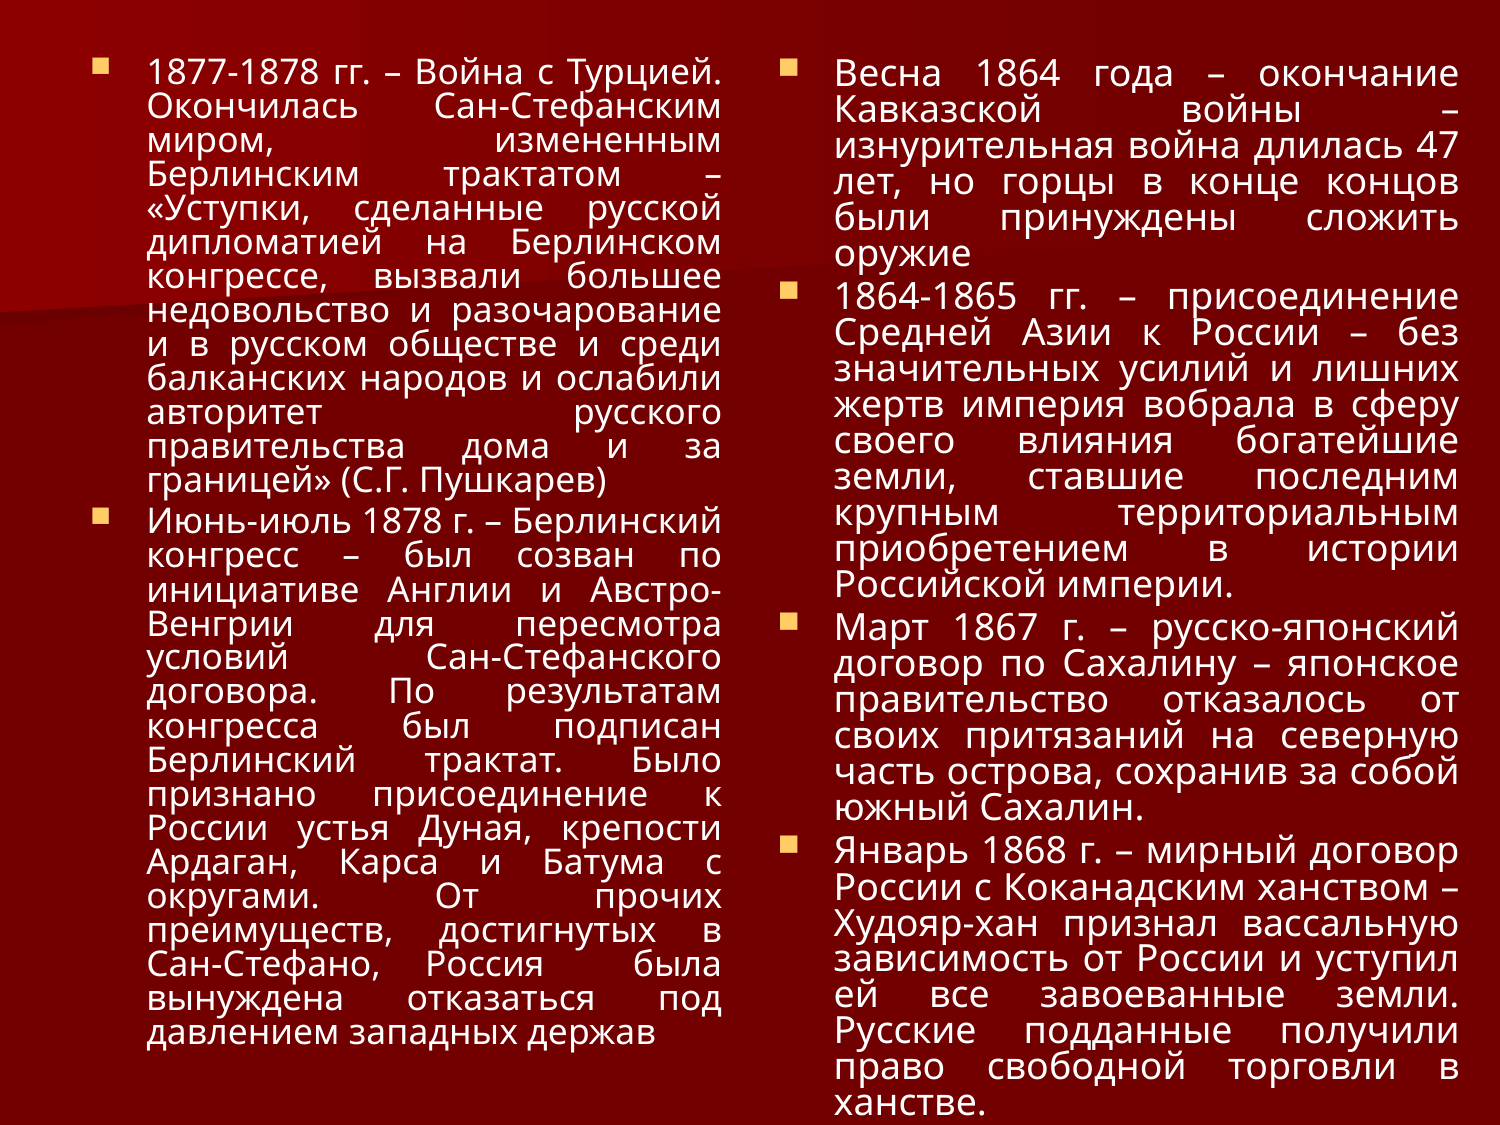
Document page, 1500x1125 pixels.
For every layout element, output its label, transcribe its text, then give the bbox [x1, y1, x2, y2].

list 1877-1878 гг. – Война с Турцией. Окончилась Сан-Стефанским миром, измененным Берлинским трактатом – «Уступки, сделанные русской дипломатией на Берлинском конгрессе, вызвали большее недовольство и разочарование и в русском обществе и среди балканских народов и ослабили авторитет русского правительства дома и за границей» (С.Г. Пушкарев) Июнь-июль 1878 г. – Берлинский конгресс – был созван по инициативе Англии и Австро-Венгрии для пересмотра условий Сан-Стефанского договора. По результатам конгресса был подписан Берлинский трактат. Было признано присоединение к России устья Дуная, крепости Ардаган, Карса и Батума с округами. От прочих преимуществ, достигнутых в Сан-Стефано, Россия была вынуждена отказаться под давлением западных держав [74, 49, 738, 1006]
list Весна 1864 года – окончание Кавказской войны – изнурительная война длилась 47 лет, но горцы в конце концов были принуждены сложить оружие 1864-1865 гг. – присоединение Средней Азии к России – без значительных усилий и лишних жертв империя вобрала в сферу своего влияния богатейшие земли, ставшие последним крупным территориальным приобретением в истории Российской империи. Март 1867 г. – русско-японский договор по Сахалину – японское правительство отказалось от своих притязаний на северную часть острова, сохранив за собой южный Сахалин. Январь 1868 г. – мирный договор России с Коканадским ханством – Худояр-хан признал вассальную зависимость от России и уступил ей все завоеванные земли. Русские подданные получили право свободной торговли в ханстве. [762, 49, 1476, 1006]
